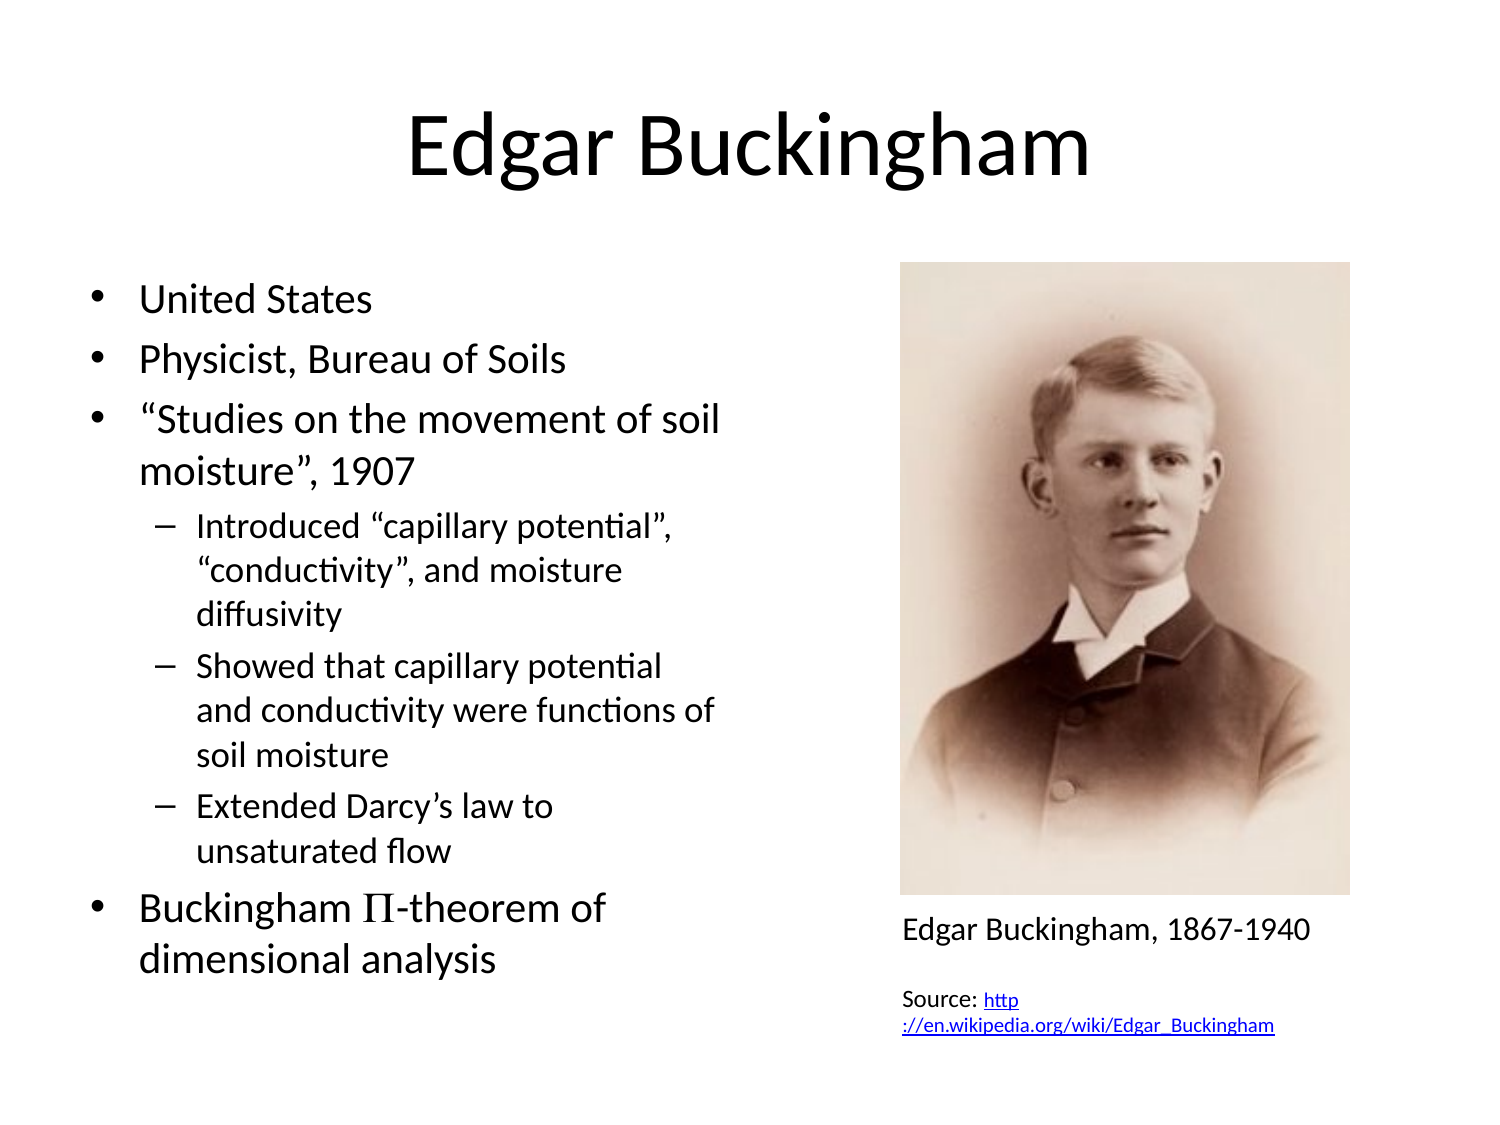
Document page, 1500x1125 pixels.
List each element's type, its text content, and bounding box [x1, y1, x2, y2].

title Edgar Buckingham [75, 45, 1425, 233]
text_box Edgar Buckingham, 1867-1940 Source: http://en.wikipedia.org/wiki/Edgar_Buckingham [887, 899, 1363, 1045]
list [899, 262, 1351, 896]
list United States Physicist, Bureau of Soils “Studies on the movement of soil moisture”, 1907 Introduced “capillary potential”, “conductivity”, and moisture diffusivity Showed that capillary potential and conductivity were functions of soil moisture Extended Darcy’s law to unsaturated flow Buckingham -theorem of dimensional analysis [75, 262, 738, 1005]
